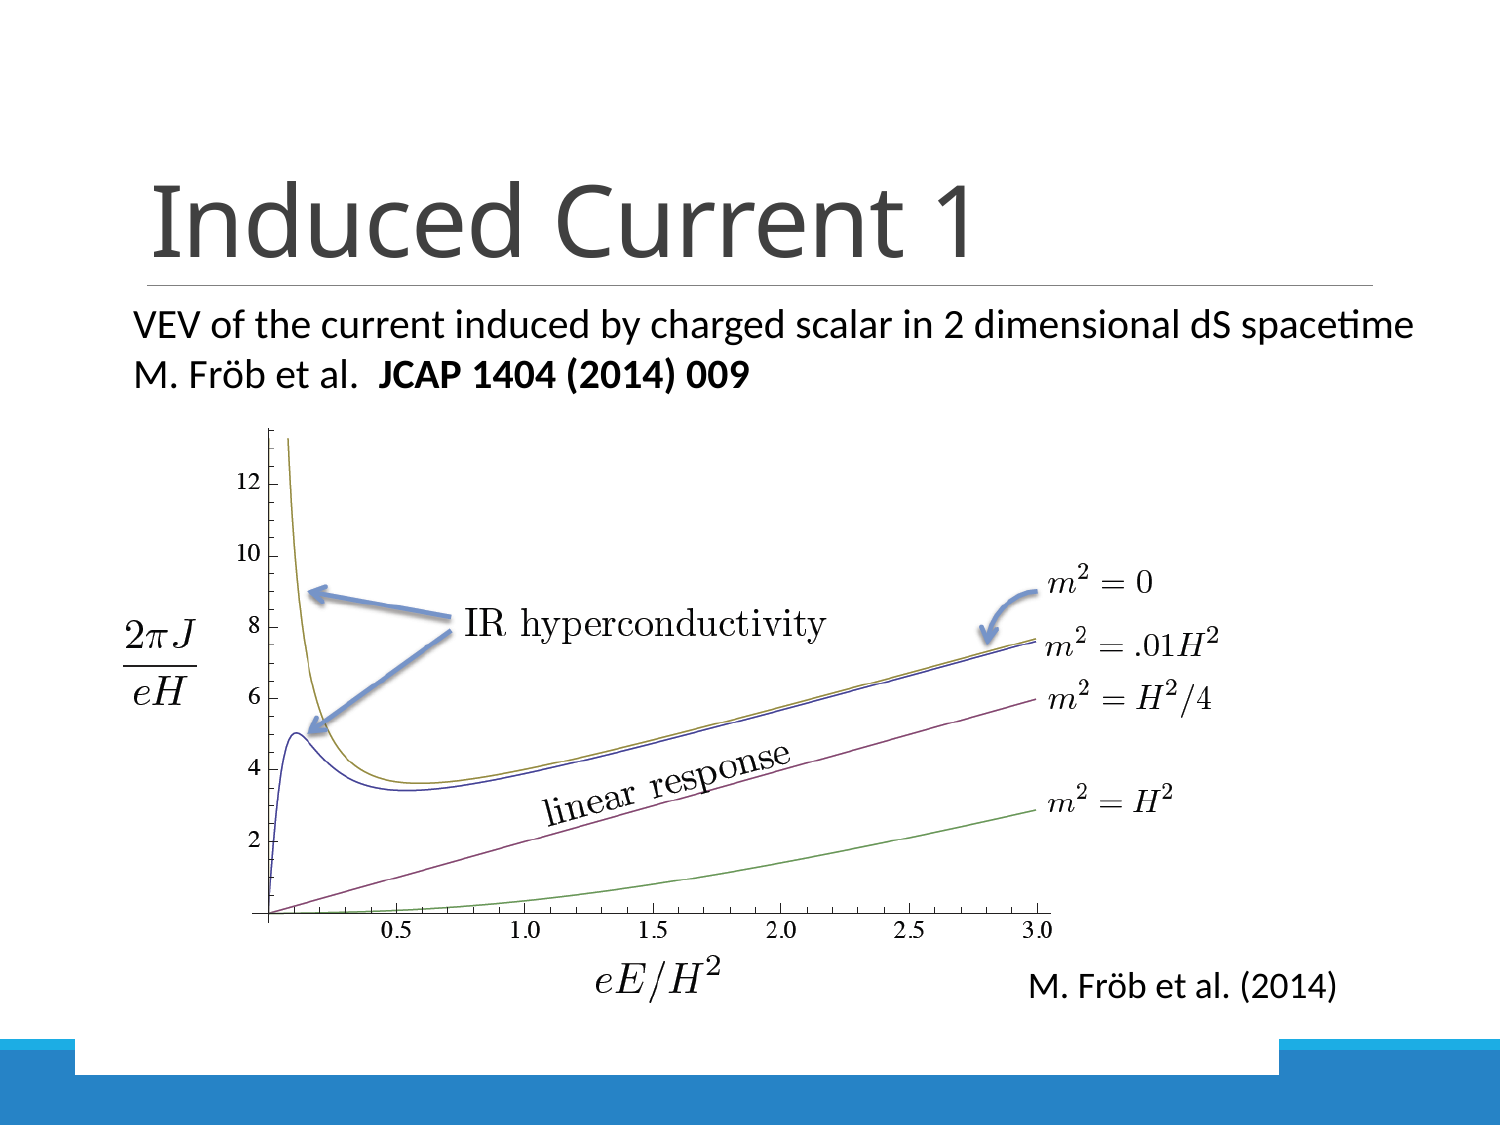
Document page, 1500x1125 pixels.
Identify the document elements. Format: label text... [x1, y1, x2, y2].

text_box VEV of the current induced by charged scalar in 2 dimensional dS spacetime M. Fröb et al. JCAP 1404 (2014) 009 [118, 288, 1434, 404]
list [75, 369, 1280, 1075]
title Induced Current 1 [135, 47, 1373, 285]
text_box M. Fröb et al. (2014) [1289, 953, 1371, 1014]
